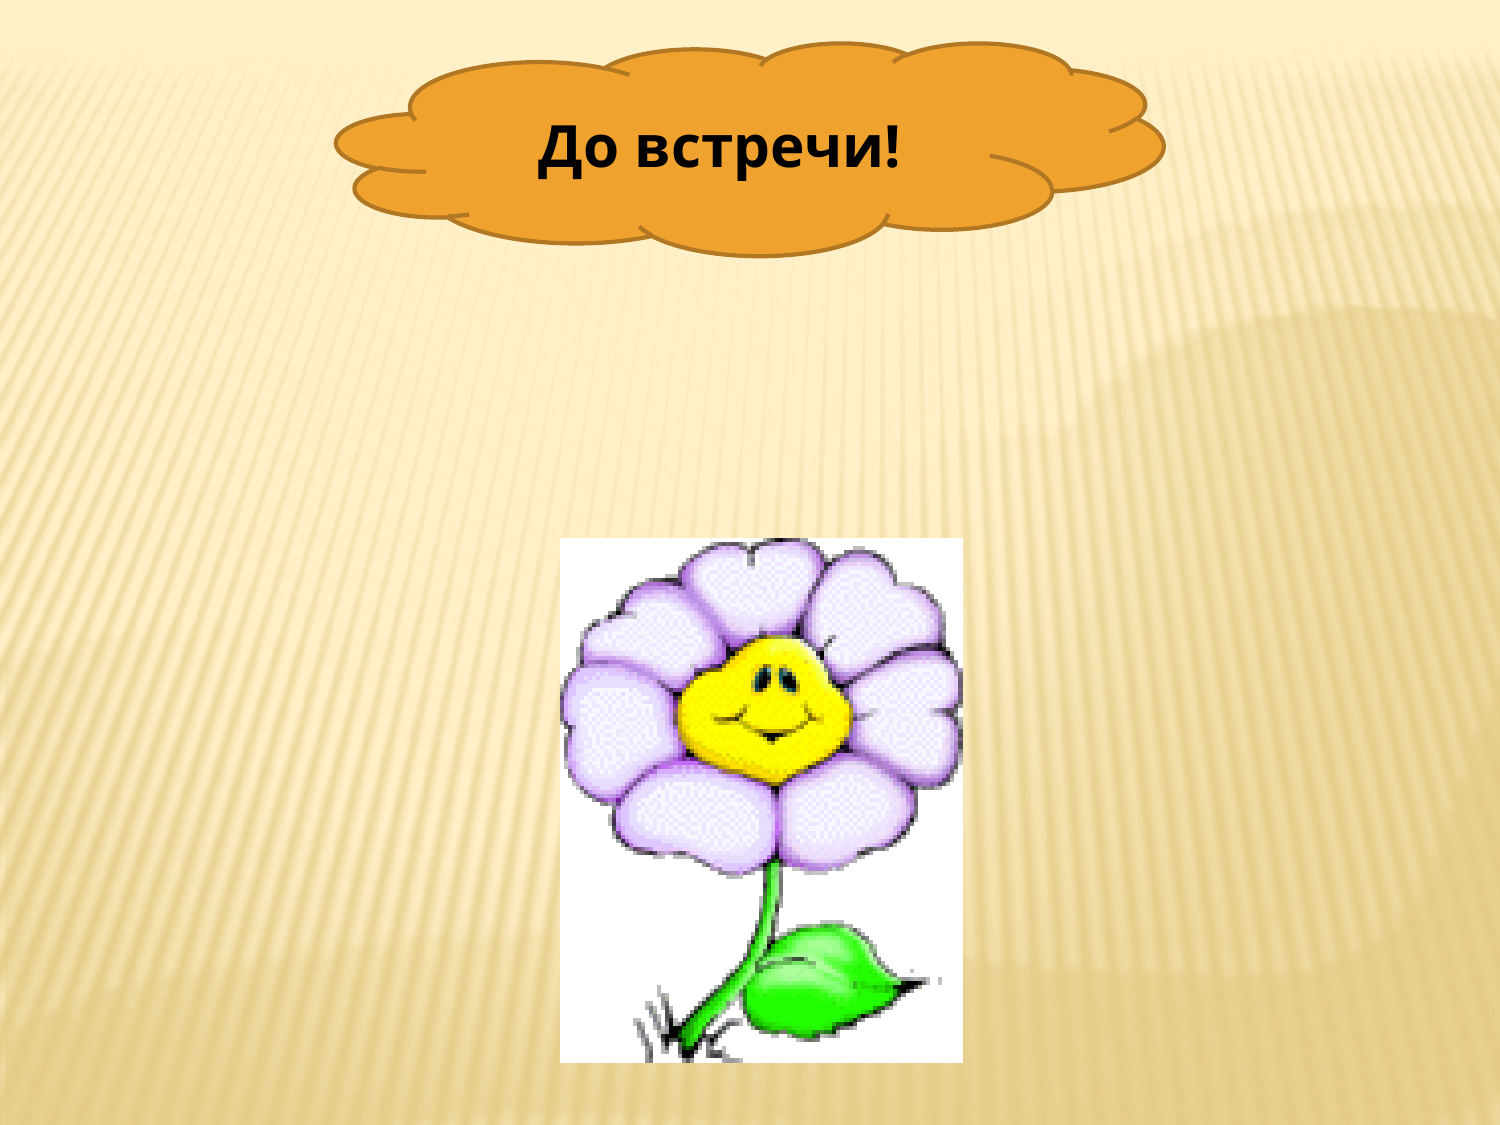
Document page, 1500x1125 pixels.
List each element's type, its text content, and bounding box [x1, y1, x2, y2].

text_box До встречи! [333, 41, 1166, 259]
picture [560, 538, 963, 1063]
